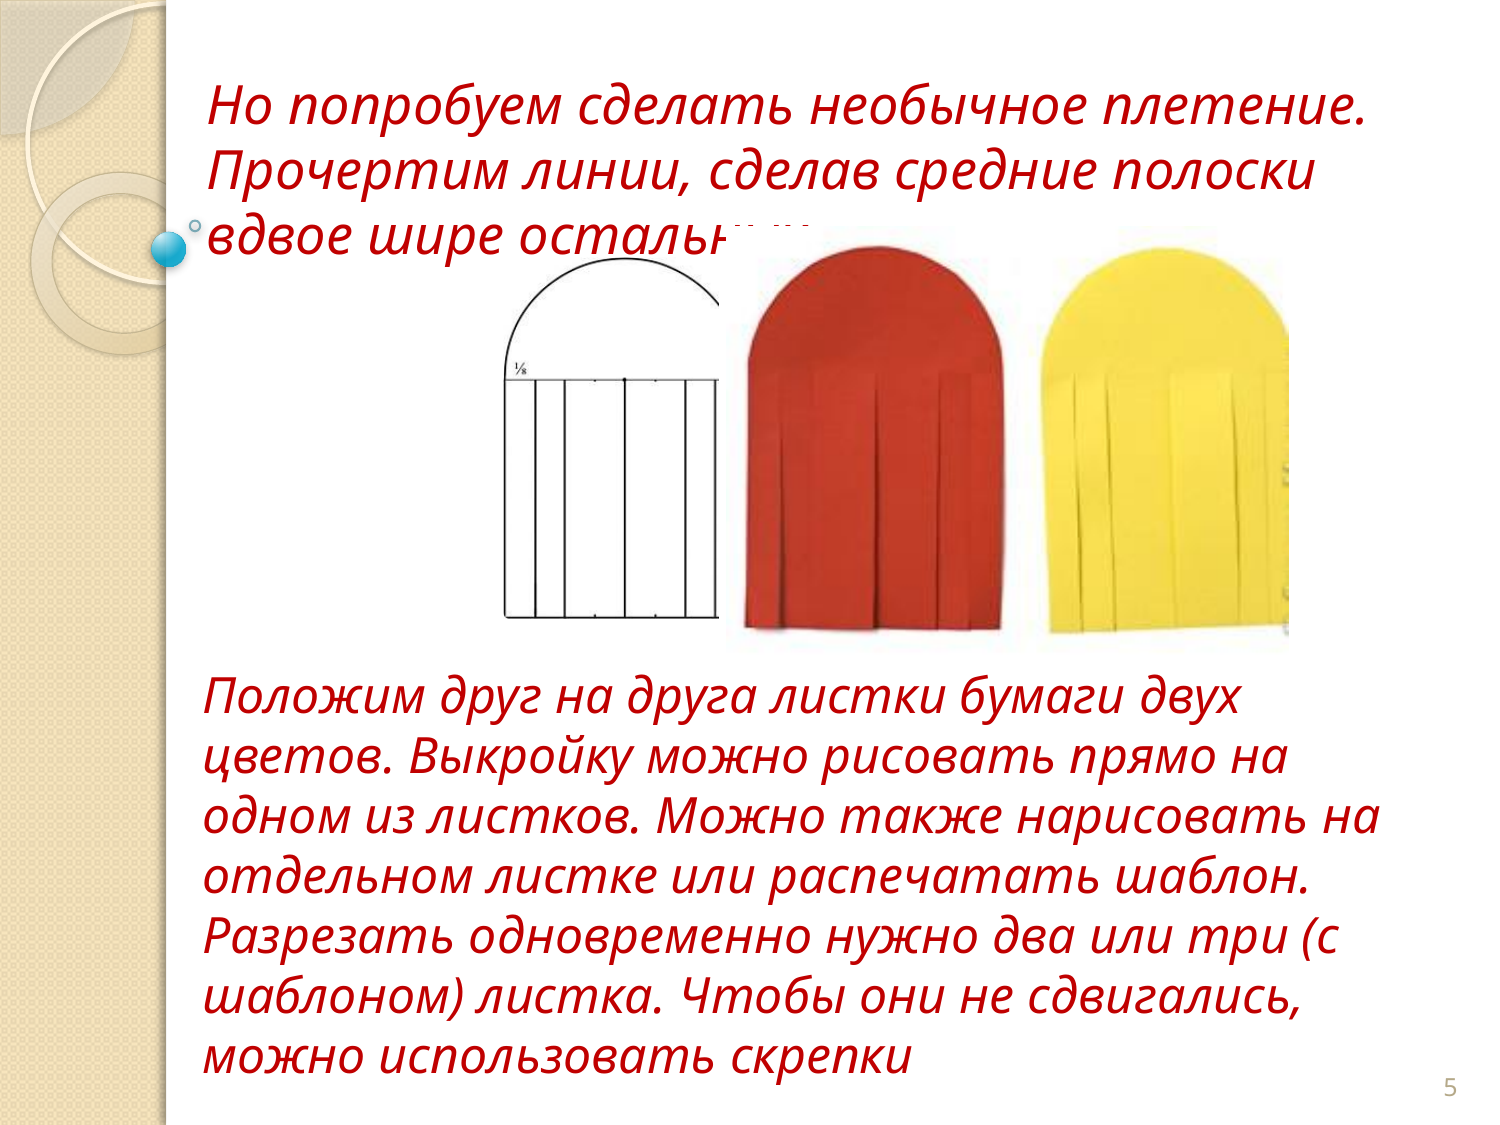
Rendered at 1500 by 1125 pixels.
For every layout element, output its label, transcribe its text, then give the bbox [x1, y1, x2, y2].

text_box Положим друг на друга листки бумаги двух цветов. Выкройку можно рисовать прямо на одном из листков. Можно также нарисовать на отдельном листке или распечатать шаблон. Разрезать одновременно нужно два или три (с шаблоном) листка. Чтобы они не сдвигались, можно использовать скрепки [187, 656, 1418, 1091]
slide_number 5 [1413, 1034, 1488, 1113]
picture [503, 257, 719, 630]
subtitle Но попробуем сделать необычное плетение. Прочертим линии, сделав средние полоски вдвое шире остальных. [187, 70, 1403, 359]
picture [726, 226, 1289, 657]
